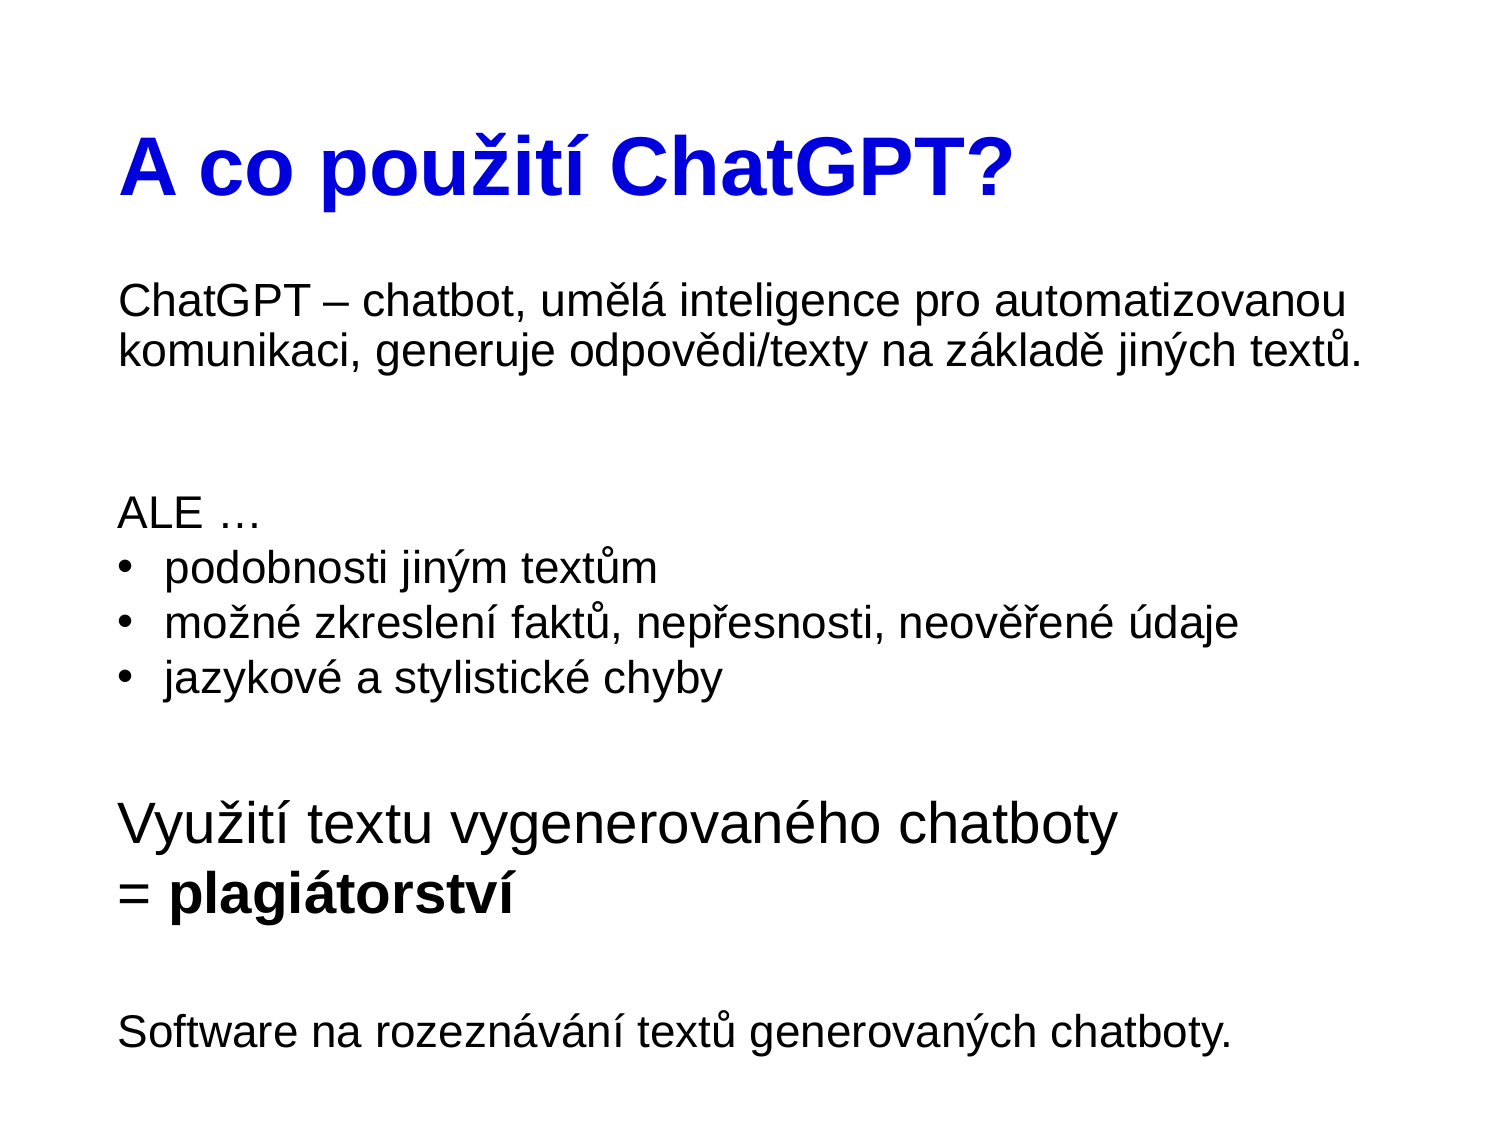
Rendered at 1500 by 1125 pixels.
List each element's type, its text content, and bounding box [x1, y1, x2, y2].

text_box Software na rozeznávání textů generovaných chatboty. [103, 994, 1368, 1065]
list ChatGPT – chatbot, umělá inteligence pro automatizovanou komunikaci, generuje odpovědi/texty na základě jiných textů. [103, 268, 1397, 432]
text_box ALE … podobnosti jiným textům možné zkreslení faktů, nepřesnosti, neověřené údaje jazykové a stylistické chyby [103, 475, 1333, 711]
title A co použití ChatGPT? [103, 59, 1397, 268]
text_box Využití textu vygenerovaného chatboty = plagiátorství [103, 778, 1368, 933]
